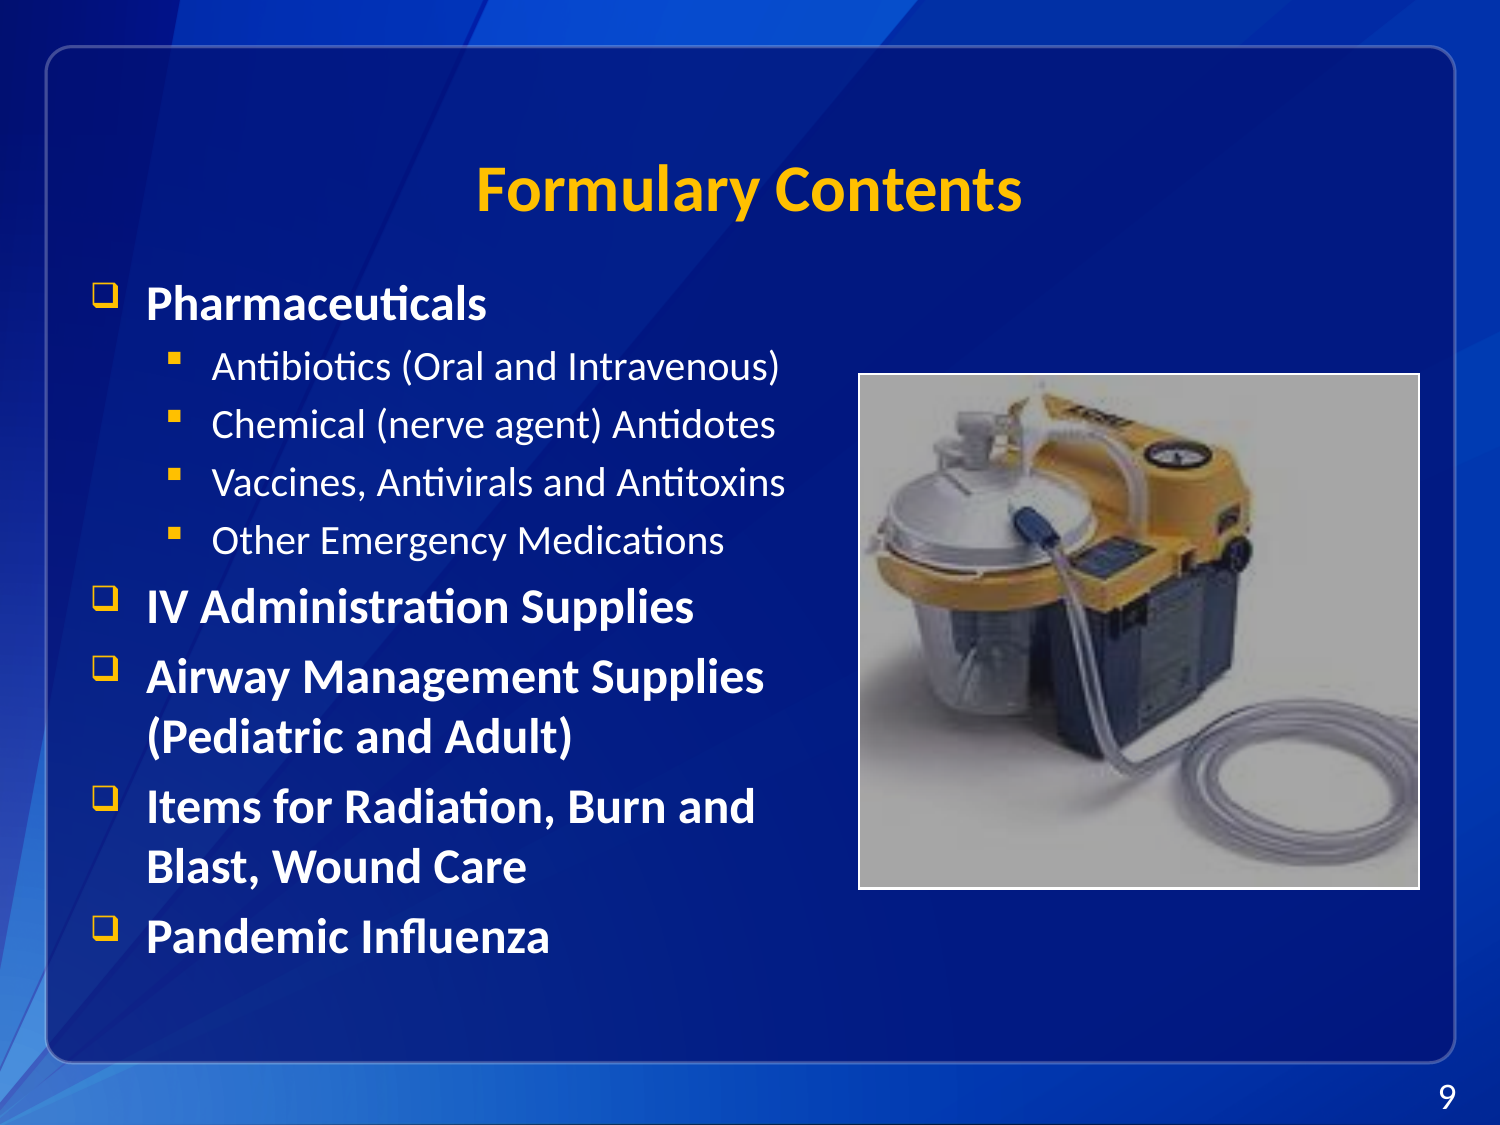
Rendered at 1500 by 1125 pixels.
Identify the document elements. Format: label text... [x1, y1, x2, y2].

picture [0, 0, 1500, 1125]
list Pharmaceuticals Antibiotics (Oral and Intravenous) Chemical (nerve agent) Antidotes Vaccines, Antivirals and Antitoxins Other Emergency Medications IV Administration Supplies Airway Management Supplies (Pediatric and Adult) Items for Radiation, Burn and Blast, Wound Care Pandemic Influenza [75, 262, 875, 1050]
title Formulary Contents [75, 45, 1425, 233]
